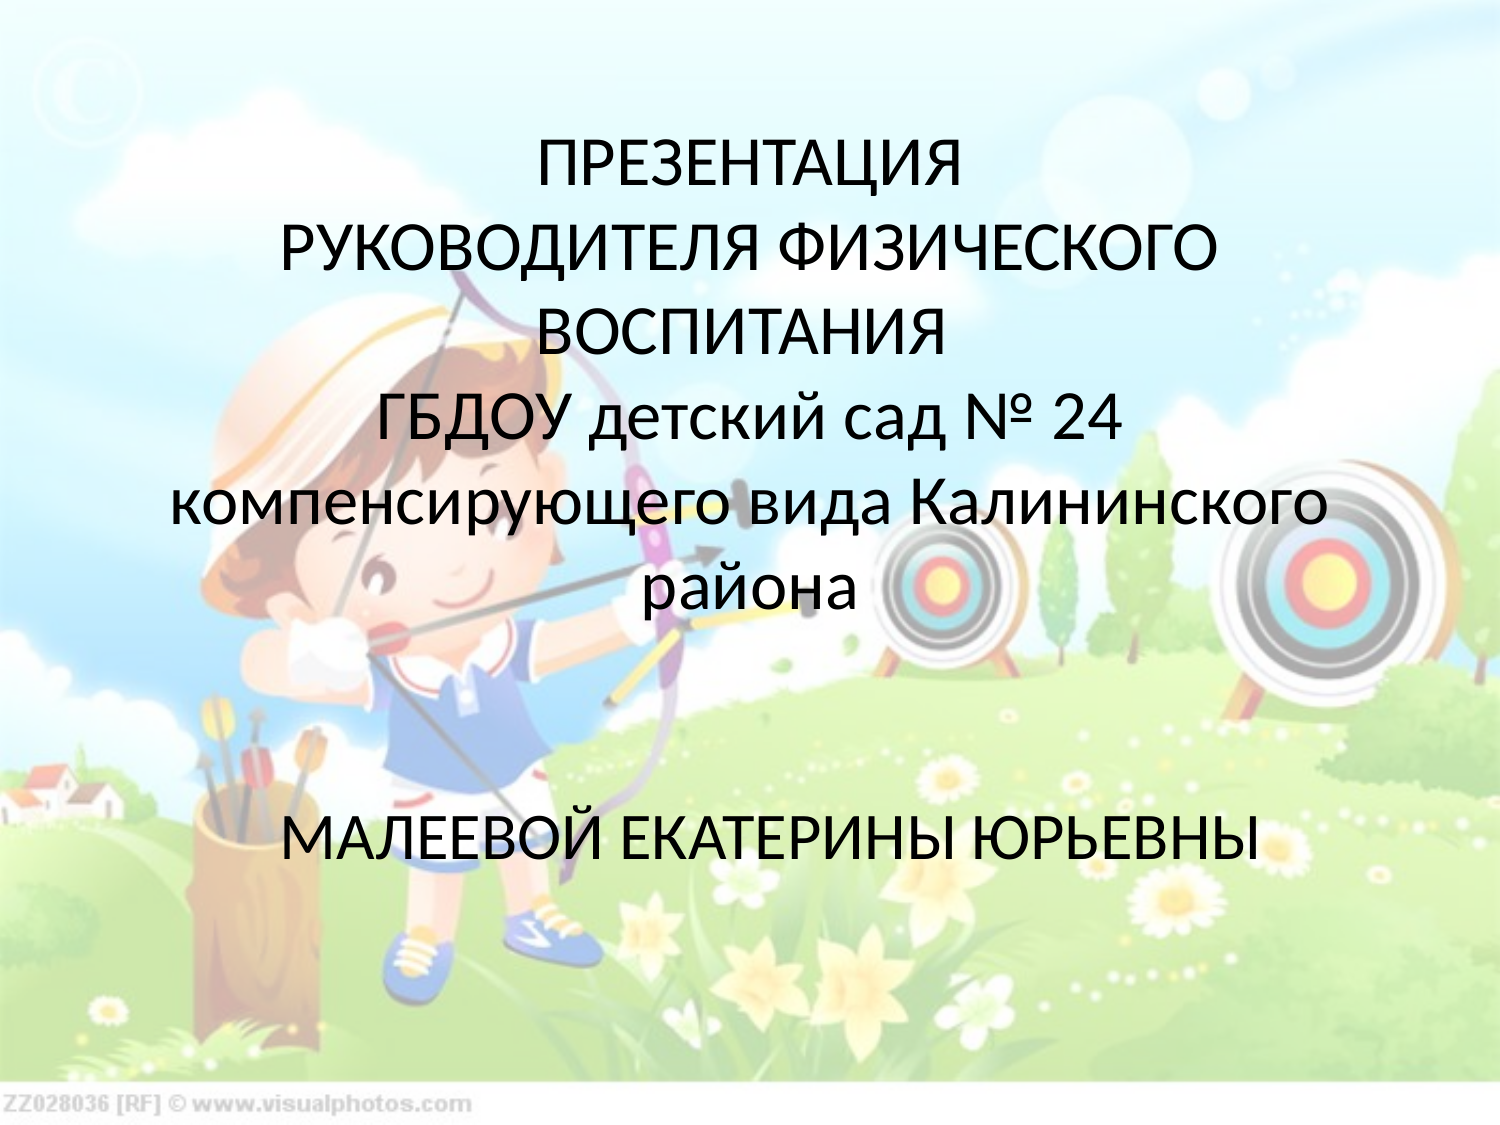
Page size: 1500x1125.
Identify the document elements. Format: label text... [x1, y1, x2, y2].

subtitle МАЛЕЕВОЙ ЕКАТЕРИНЫ ЮРЬЕВНЫ [246, 785, 1297, 1073]
title ПРЕЗЕНТАЦИЯ РУКОВОДИТЕЛЯ ФИЗИЧЕСКОГО ВОСПИТАНИЯ ГБДОУ детский сад № 24 компенсирующего вида Калининского района [112, 105, 1388, 633]
